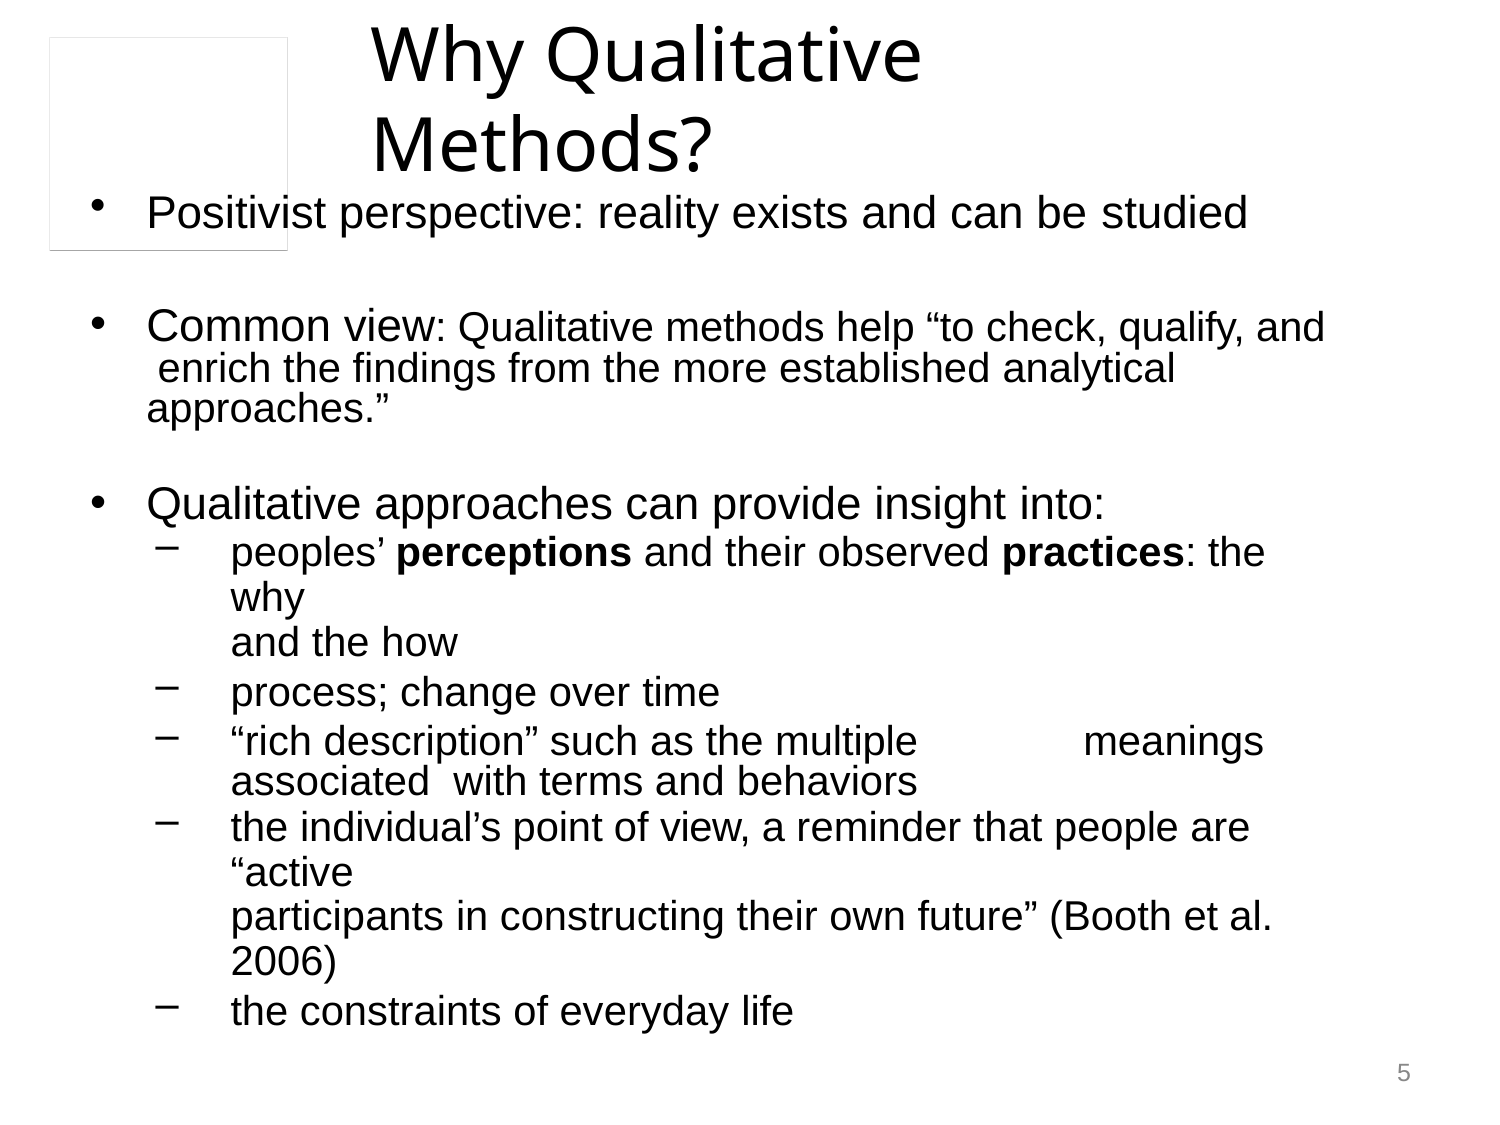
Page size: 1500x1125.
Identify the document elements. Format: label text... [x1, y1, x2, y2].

text_box 5 [1395, 1054, 1412, 1087]
title Why Qualitative Methods? [368, 0, 1255, 191]
text_box [49, 37, 288, 250]
text_box Positivist perspective: reality exists and can be studied Common view: Qualitative methods help “to check, qualify, and enrich the findings from the more established analytical approaches.” Qualitative approaches can provide insight into: peoples’ perceptions and their observed practices: the why and the how process; change over time “rich description” such as the multiple meanings associated with terms and behaviors the individual’s point of view, a reminder that people are “active participants in constructing their own future” (Booth et al. 2006) the constraints of everyday life [87, 180, 1392, 1034]
